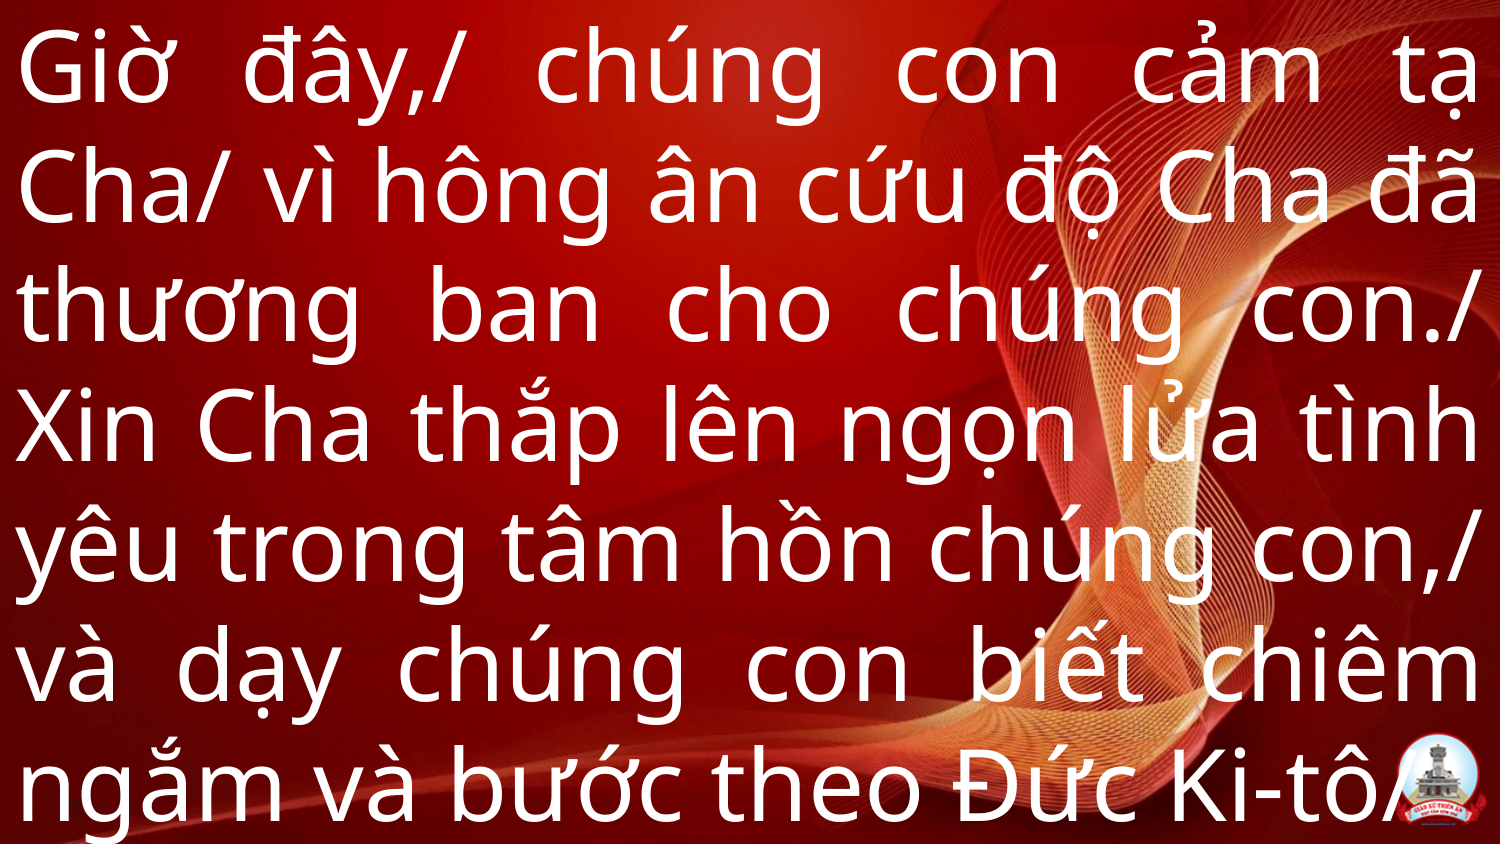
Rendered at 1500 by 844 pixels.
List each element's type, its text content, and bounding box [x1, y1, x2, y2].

title Giờ đây,/ chúng con cảm tạ Cha/ vì hông ân cứu độ Cha đã thương ban cho chúng con./ Xin Cha thắp lên ngọn lửa tình yêu trong tâm hồn chúng con,/ và dạy chúng con biết chiêm ngắm và bước theo Đức Ki-tô/ [0, 0, 1500, 844]
